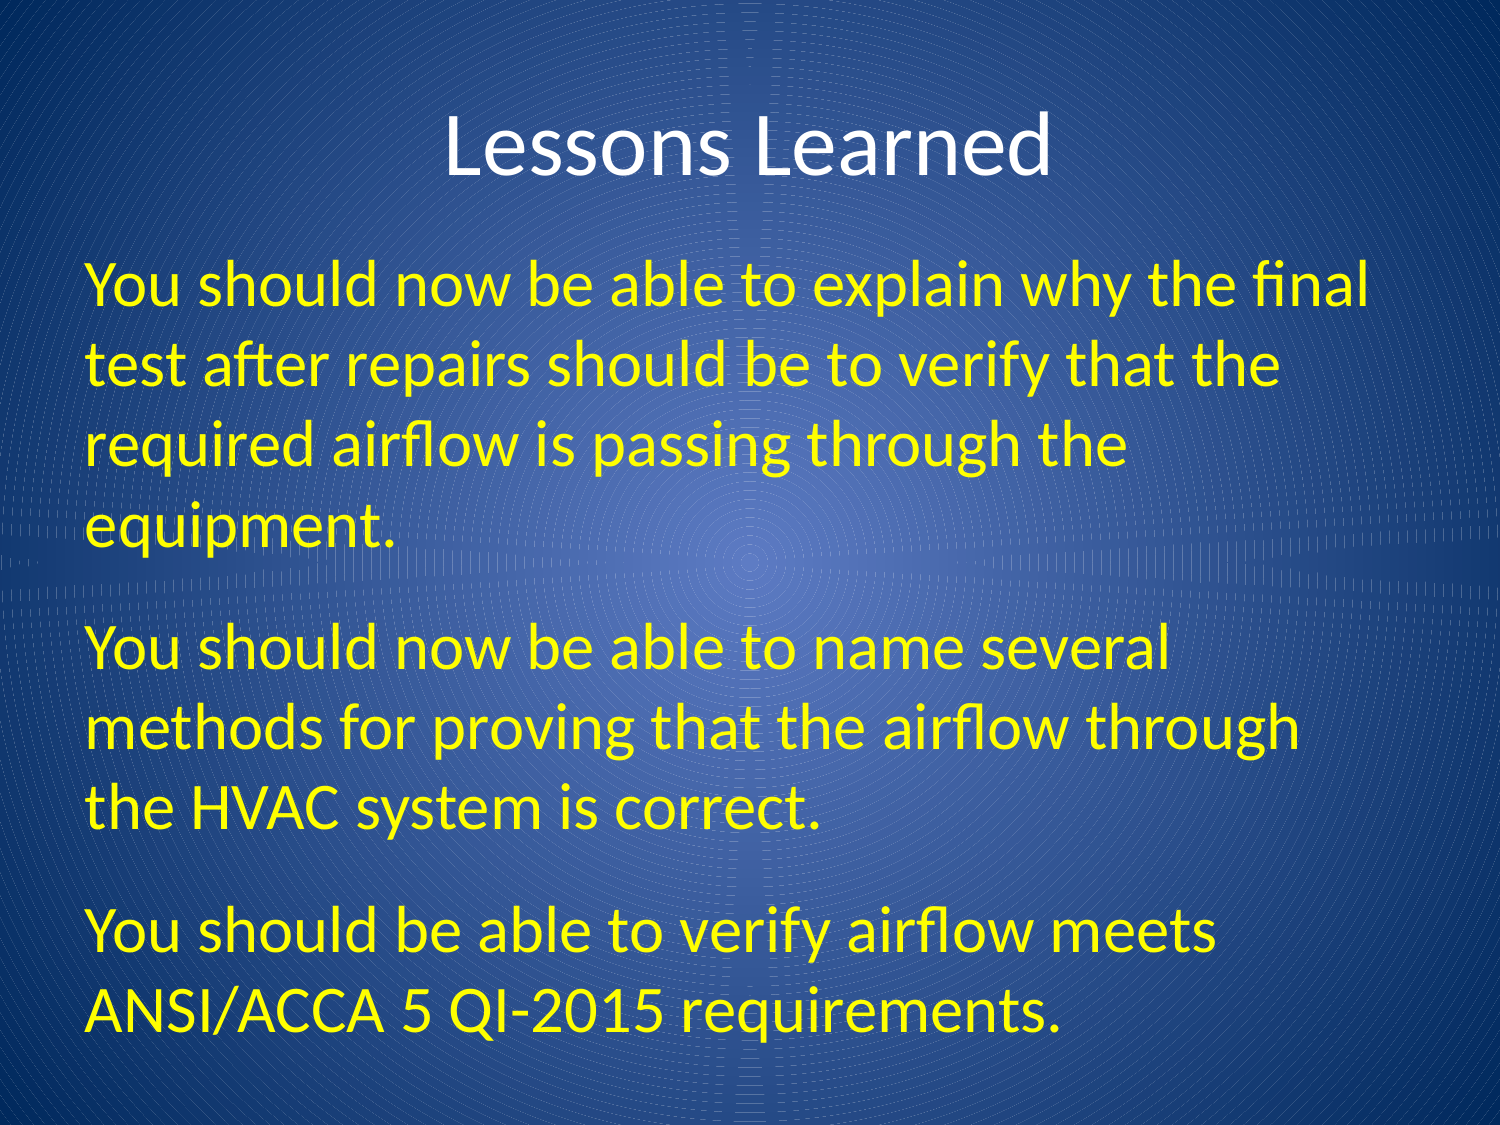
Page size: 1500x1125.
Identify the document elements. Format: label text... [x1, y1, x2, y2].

list You should now be able to explain why the final test after repairs should be to verify that the required airflow is passing through the equipment. You should now be able to name several methods for proving that the airflow through the HVAC system is correct. You should be able to verify airflow meets ANSI/ACCA 5 QI-2015 requirements. [69, 232, 1420, 1096]
title Lessons Learned [75, 45, 1425, 233]
